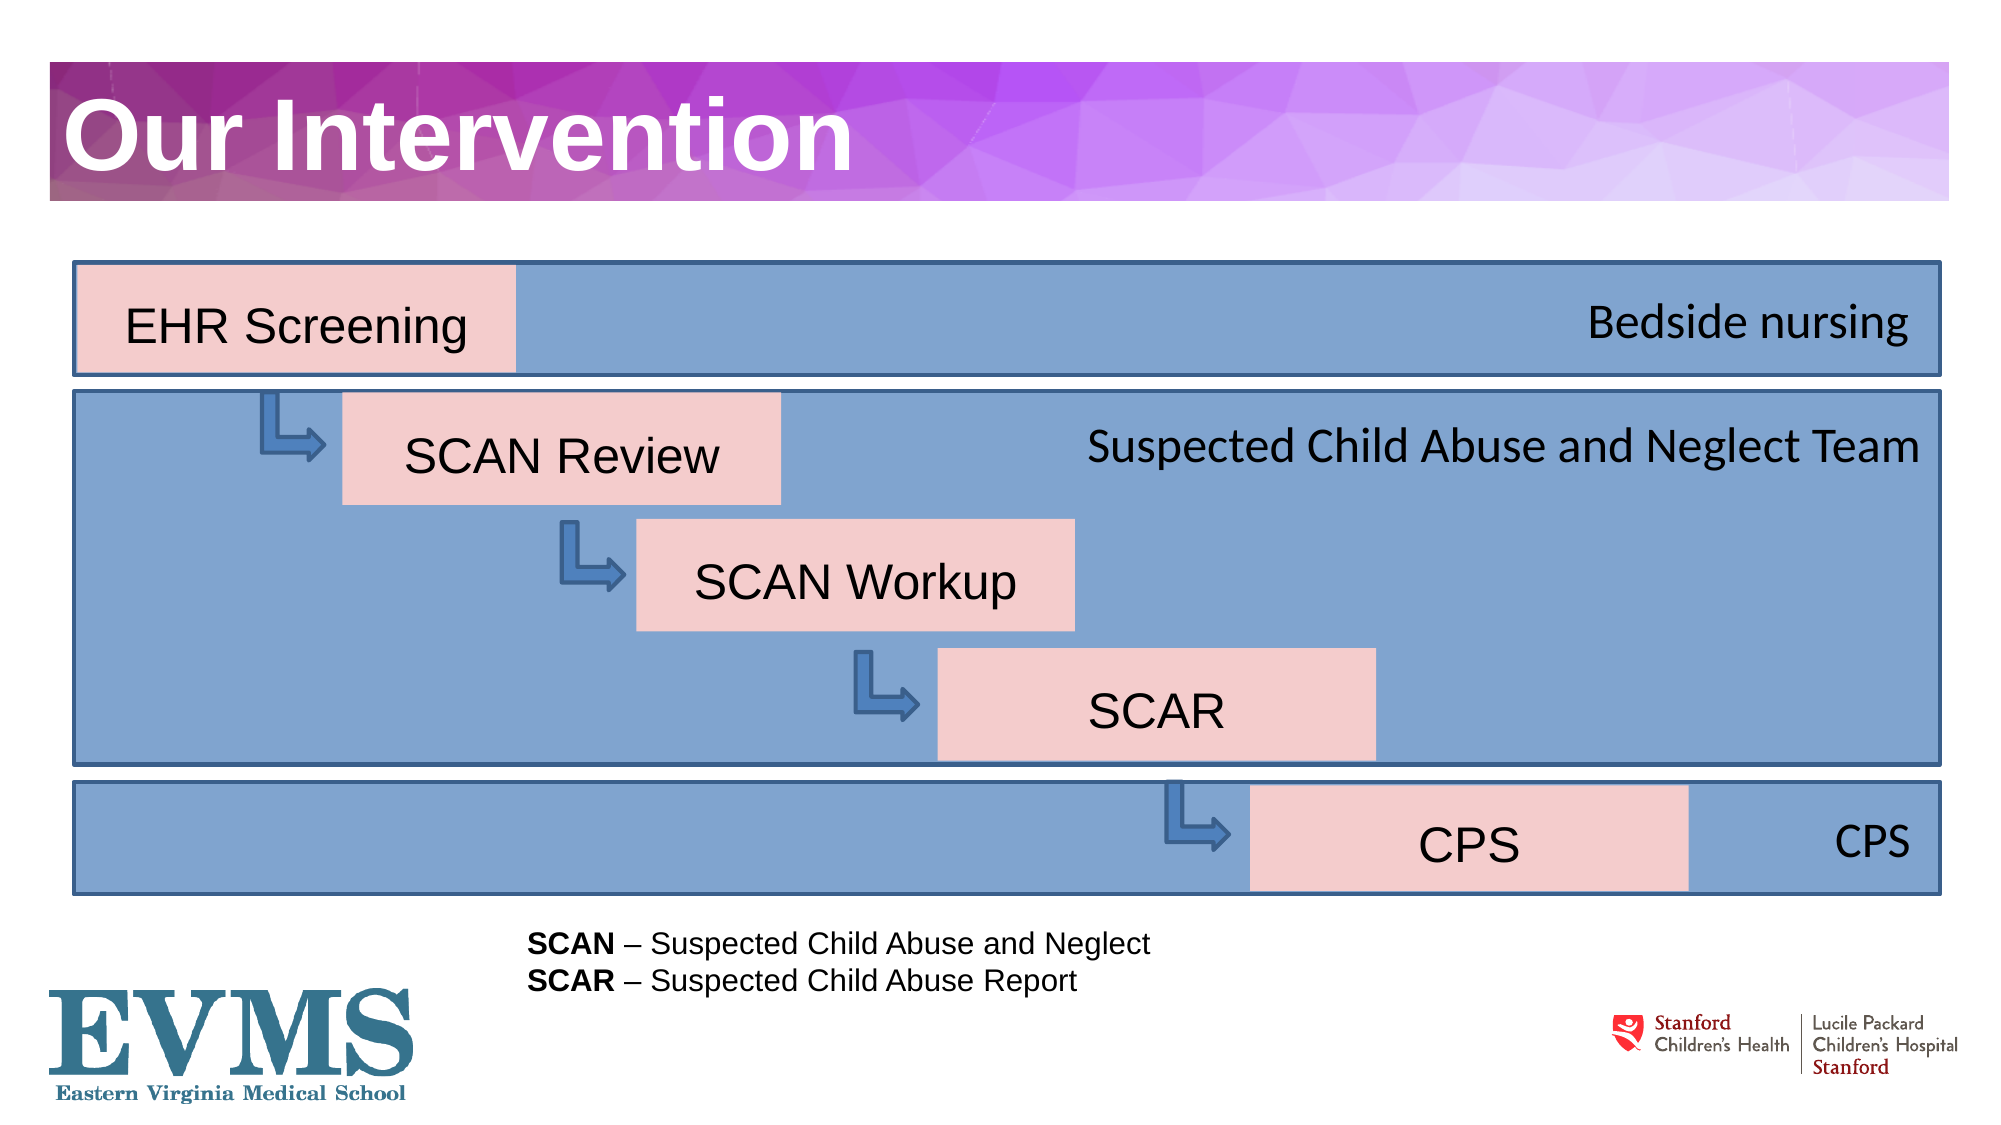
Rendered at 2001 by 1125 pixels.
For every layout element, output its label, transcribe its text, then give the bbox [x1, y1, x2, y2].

picture [49, 988, 413, 1104]
text_box CPS [1820, 800, 1926, 875]
text_box [559, 520, 627, 593]
picture [49, 62, 1949, 201]
text_box [1164, 779, 1232, 852]
text_box SCAN – Suspected Child Abuse and Neglect SCAR – Suspected Child Abuse Report [512, 915, 1413, 1006]
text_box CPS [1250, 785, 1689, 891]
text_box SCAN Review [342, 392, 782, 505]
text_box [72, 389, 1942, 767]
text_box SCAR [937, 648, 1377, 761]
text_box [853, 649, 921, 723]
title Our Intervention [62, 68, 1949, 195]
text_box Bedside nursing [1572, 280, 1925, 356]
text_box [72, 780, 1942, 896]
text_box [259, 390, 327, 463]
text_box SCAN Workup [636, 518, 1075, 632]
text_box Suspected Child Abuse and Neglect Team [1072, 405, 1937, 481]
text_box EHR Screening [77, 264, 516, 373]
text_box [72, 260, 1942, 377]
